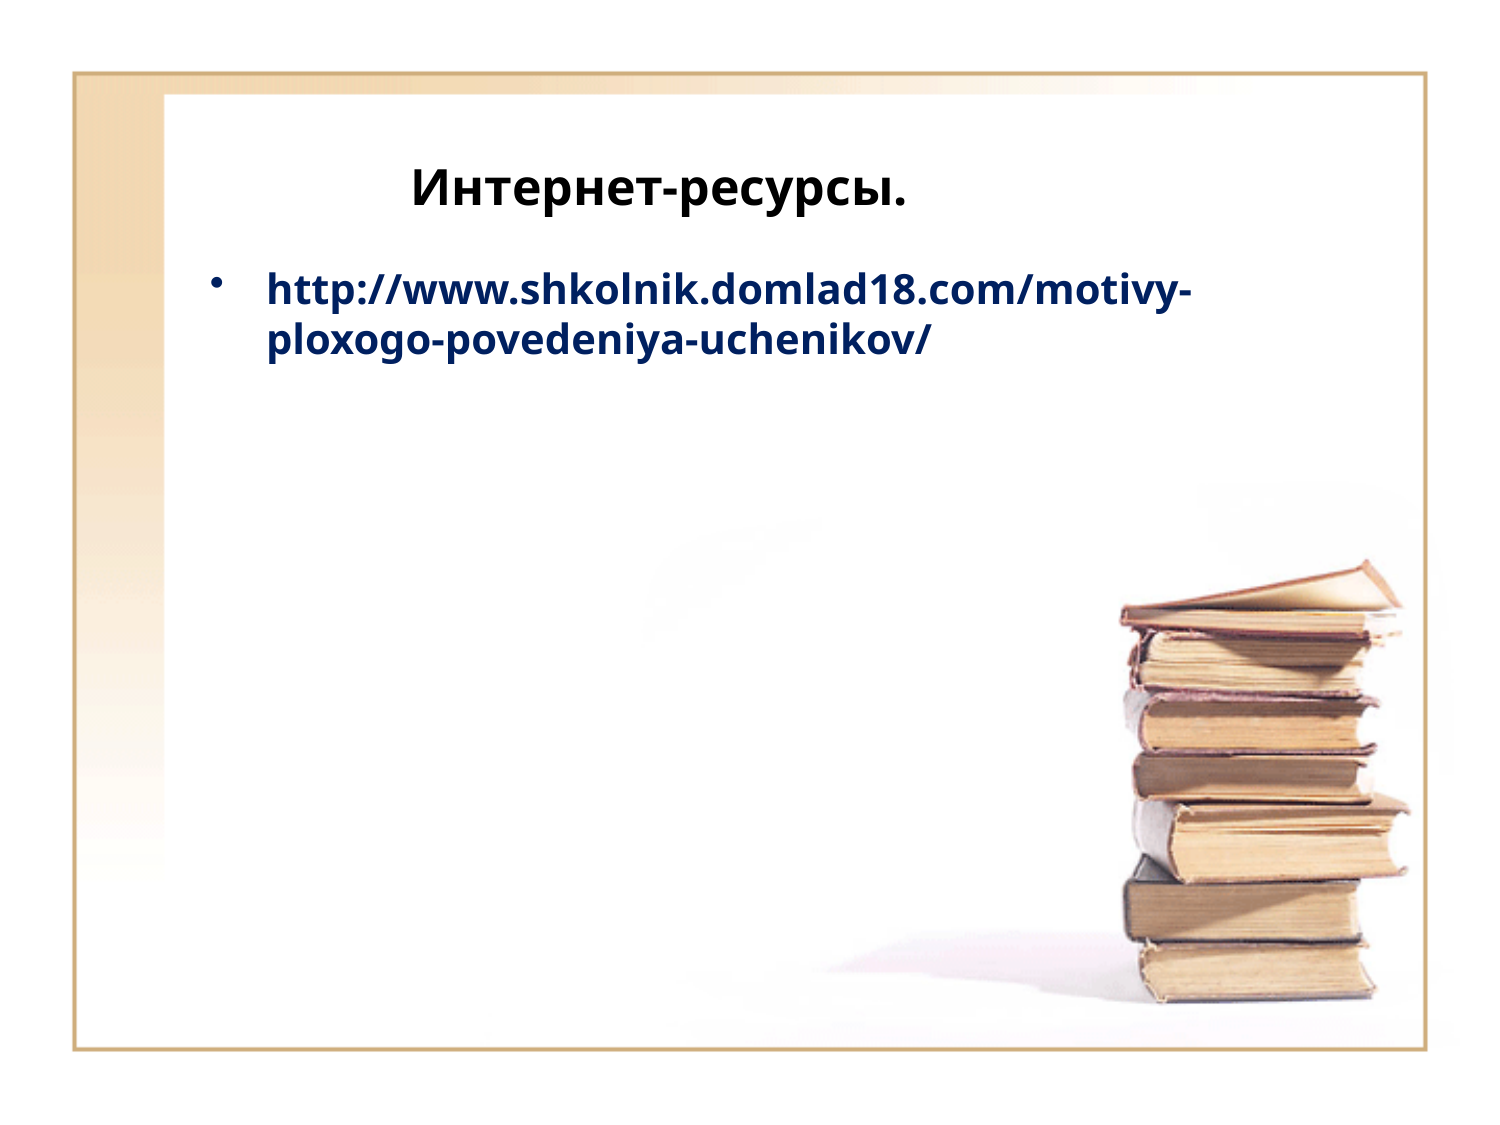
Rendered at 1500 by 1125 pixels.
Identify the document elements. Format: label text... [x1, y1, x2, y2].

picture [0, 0, 1500, 1125]
title Интернет-ресурсы. [395, 125, 1011, 246]
list http://www.shkolnik.domlad18.com/motivy-ploxogo-povedeniya-uchenikov/ [194, 255, 1362, 403]
